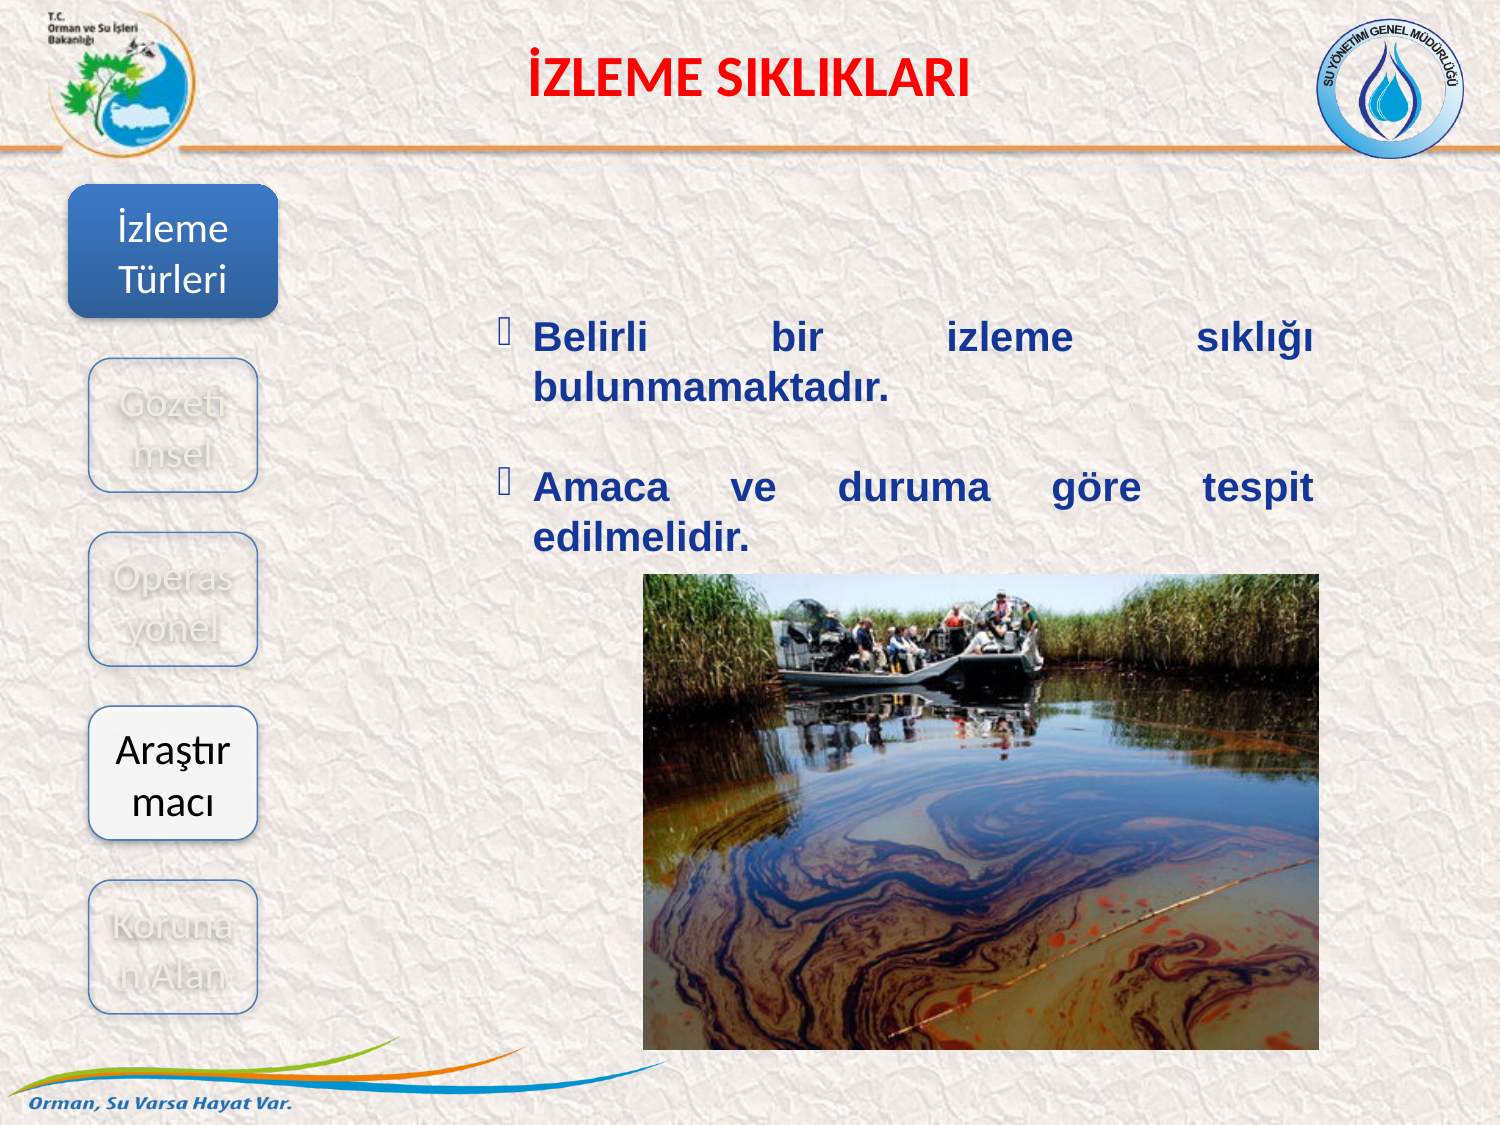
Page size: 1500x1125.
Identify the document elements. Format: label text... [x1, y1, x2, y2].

text_box İZLEME SIKLIKLARI [206, 31, 1294, 116]
picture [0, 0, 1500, 1125]
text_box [40, 184, 306, 1015]
text_box Belirli bir izleme sıklığı bulunmamaktadır. Amaca ve duruma göre tespit edilmelidir. [442, 302, 1329, 568]
